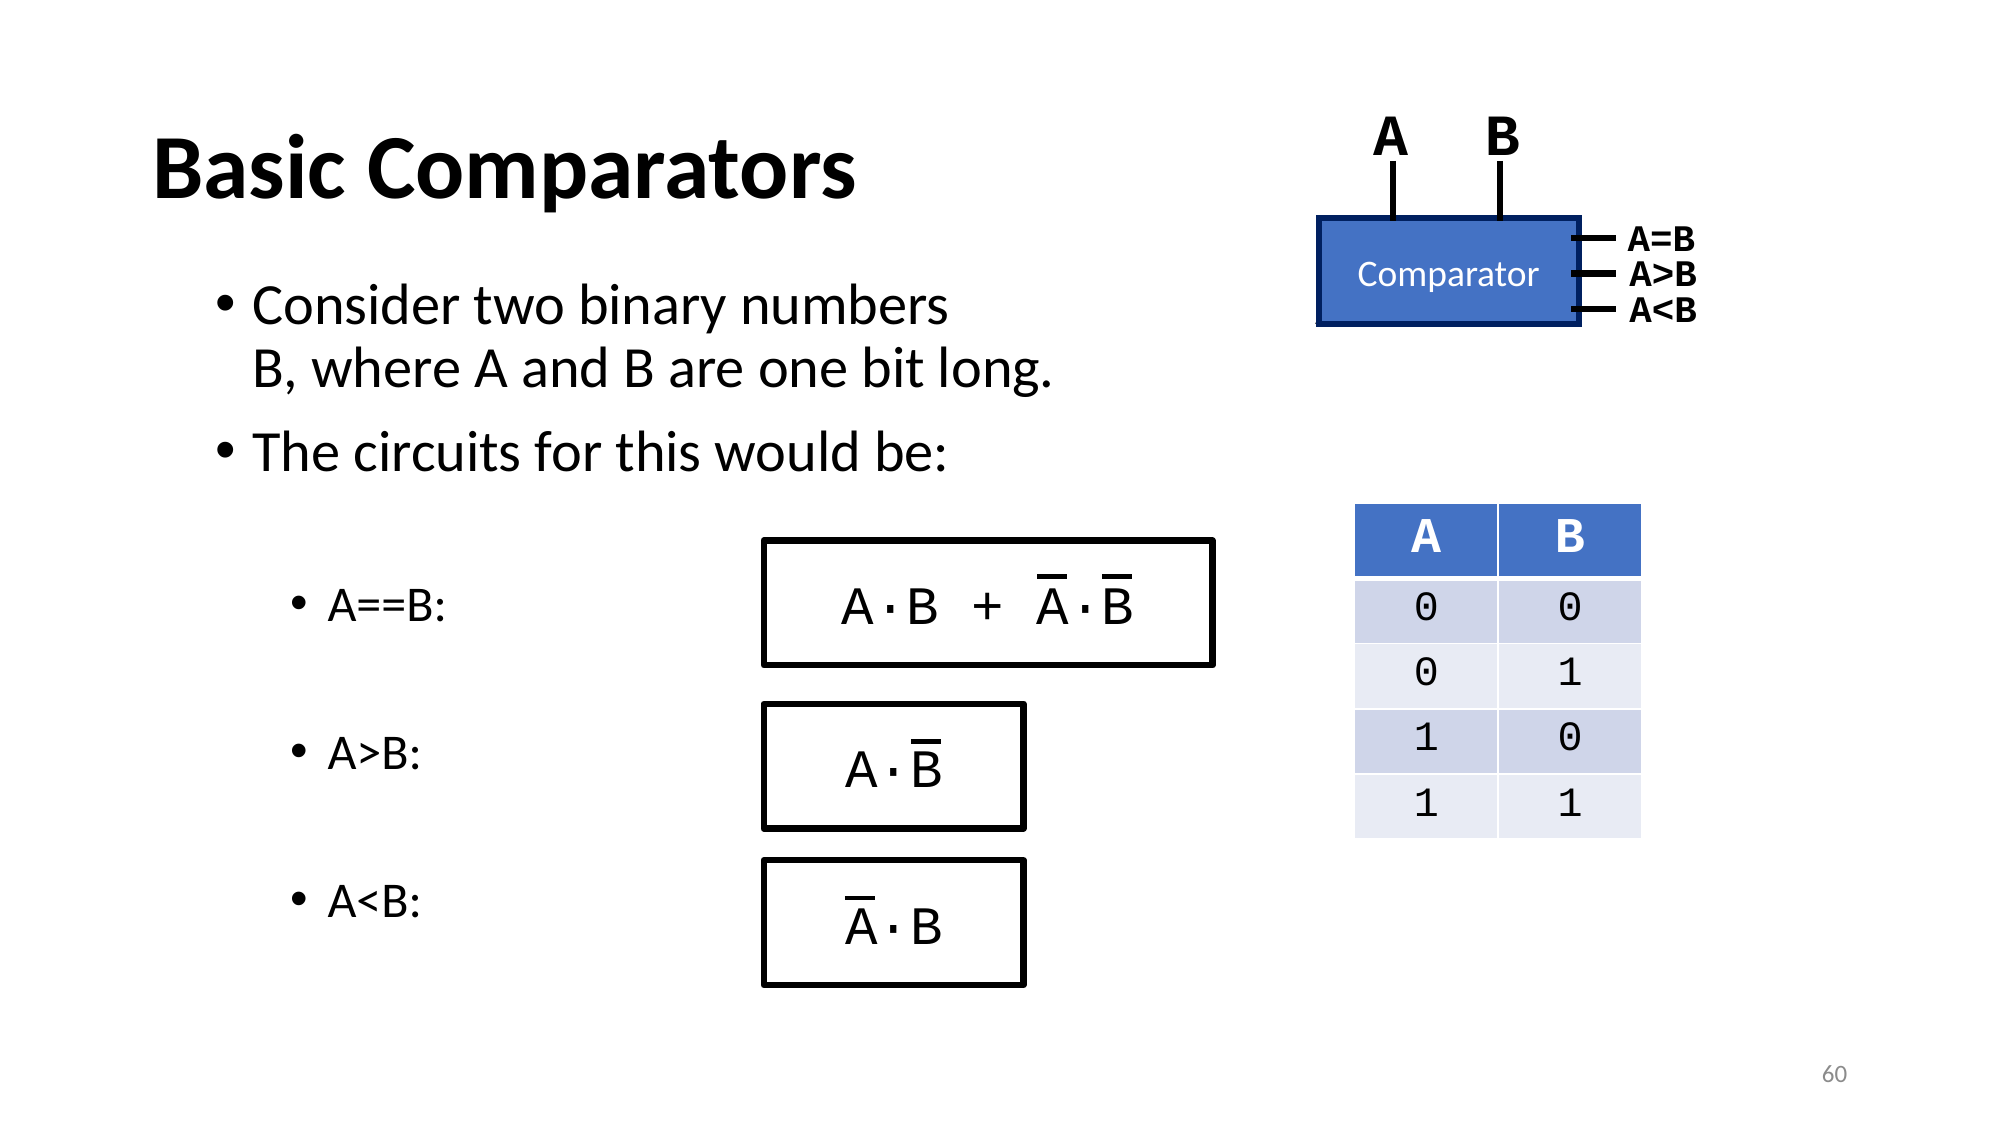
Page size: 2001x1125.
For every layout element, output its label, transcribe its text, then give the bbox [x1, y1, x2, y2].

list Consider two binary numbers A and B, where A and B are one bit long. The circuits for this would be: A==B: A>B: A<B: [200, 267, 1474, 1043]
text_box A=B [1612, 206, 1711, 266]
table_cell 0 [1355, 644, 1497, 708]
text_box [763, 859, 1024, 986]
table_cell 1 [1355, 775, 1497, 838]
table_cell 1 [1499, 644, 1641, 708]
table_header A [1355, 504, 1497, 576]
slide_number 60 [1412, 1042, 1863, 1103]
table_cell 0 [1499, 710, 1641, 773]
text_box A [1358, 90, 1423, 175]
table_cell 1 [1355, 710, 1497, 773]
text_box A>B [1614, 242, 1712, 277]
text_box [763, 703, 1024, 830]
table_header B [1499, 504, 1641, 576]
text_box B [1469, 90, 1535, 175]
text_box A<B [1614, 277, 1712, 338]
table_cell 0 [1355, 581, 1497, 643]
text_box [763, 539, 1213, 666]
text_box Comparator [1318, 217, 1580, 325]
title Basic Comparators [137, 59, 1863, 278]
table_cell 1 [1499, 775, 1641, 838]
table_cell 0 [1499, 581, 1641, 643]
